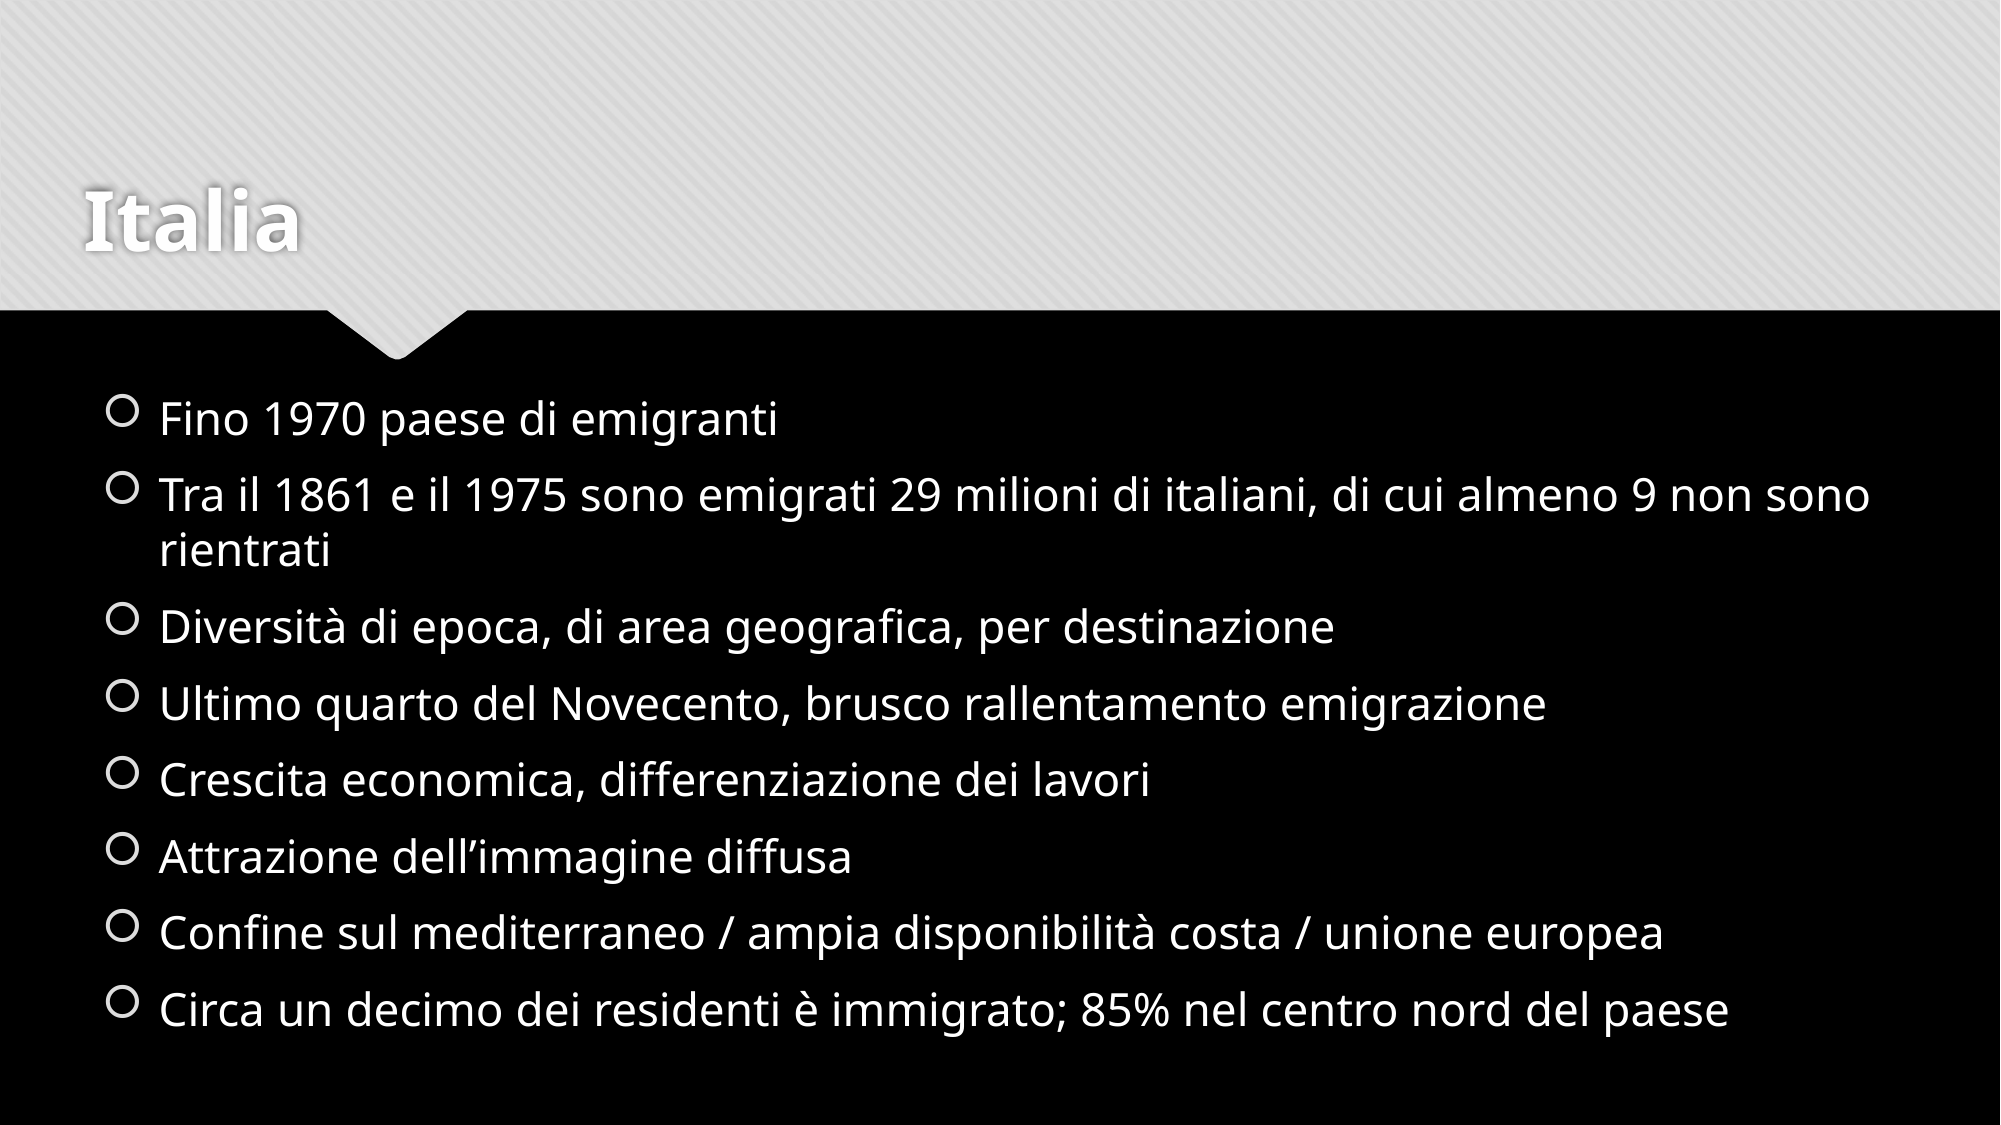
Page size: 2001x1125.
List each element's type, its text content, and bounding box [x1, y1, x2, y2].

list Fino 1970 paese di emigranti Tra il 1861 e il 1975 sono emigrati 29 milioni di italiani, di cui almeno 9 non sono rientrati Diversità di epoca, di area geografica, per destinazione Ultimo quarto del Novecento, brusco rallentamento emigrazione Crescita economica, differenziazione dei lavori Attrazione dell’immagine diffusa Confine sul mediterraneo / ampia disponibilità costa / unione europea Circa un decimo dei residenti è immigrato; 85% nel centro nord del paese [87, 299, 1905, 1125]
title Italia [69, 152, 331, 276]
